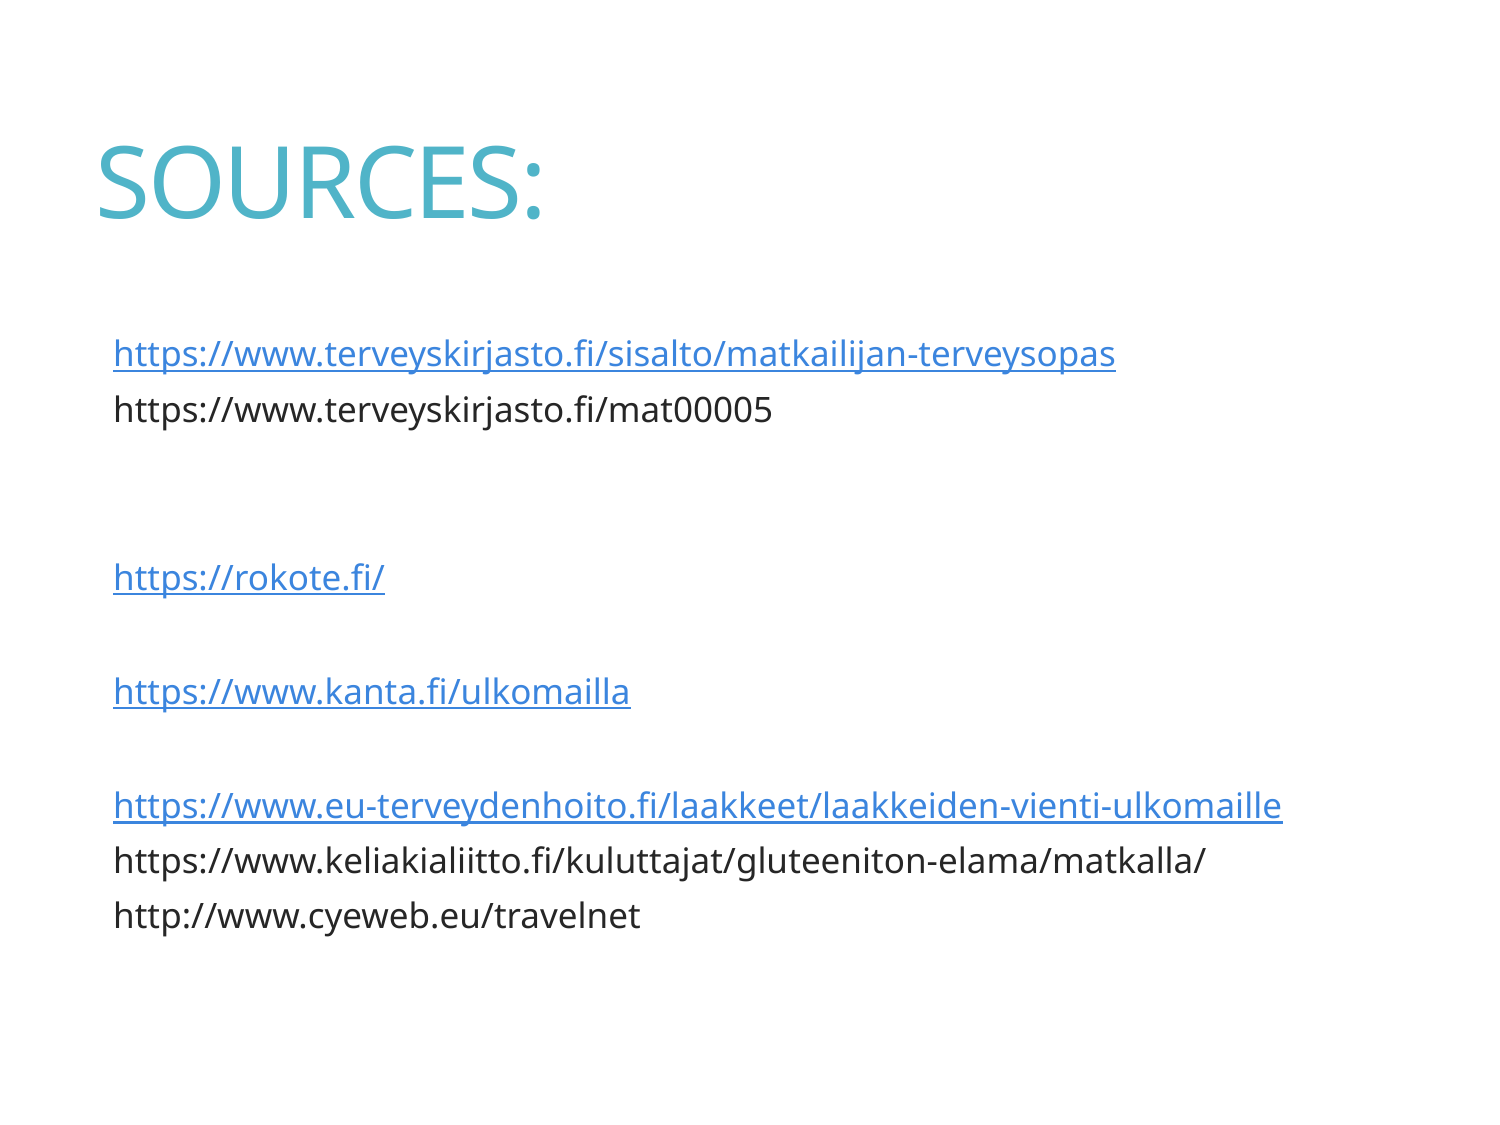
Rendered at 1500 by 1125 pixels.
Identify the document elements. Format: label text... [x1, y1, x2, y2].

list https://www.terveyskirjasto.fi/sisalto/matkailijan-terveysopas https://www.terveyskirjasto.fi/mat00005 https://rokote.fi/ https://www.kanta.fi/ulkomailla https://www.eu-terveydenhoito.fi/laakkeet/laakkeiden-vienti-ulkomaille https://www.keliakialiitto.fi/kuluttajat/gluteeniton-elama/matkalla/ http://www.cyeweb.eu/travelnet [83, 326, 1407, 945]
title SOURCES: [80, 81, 1388, 291]
